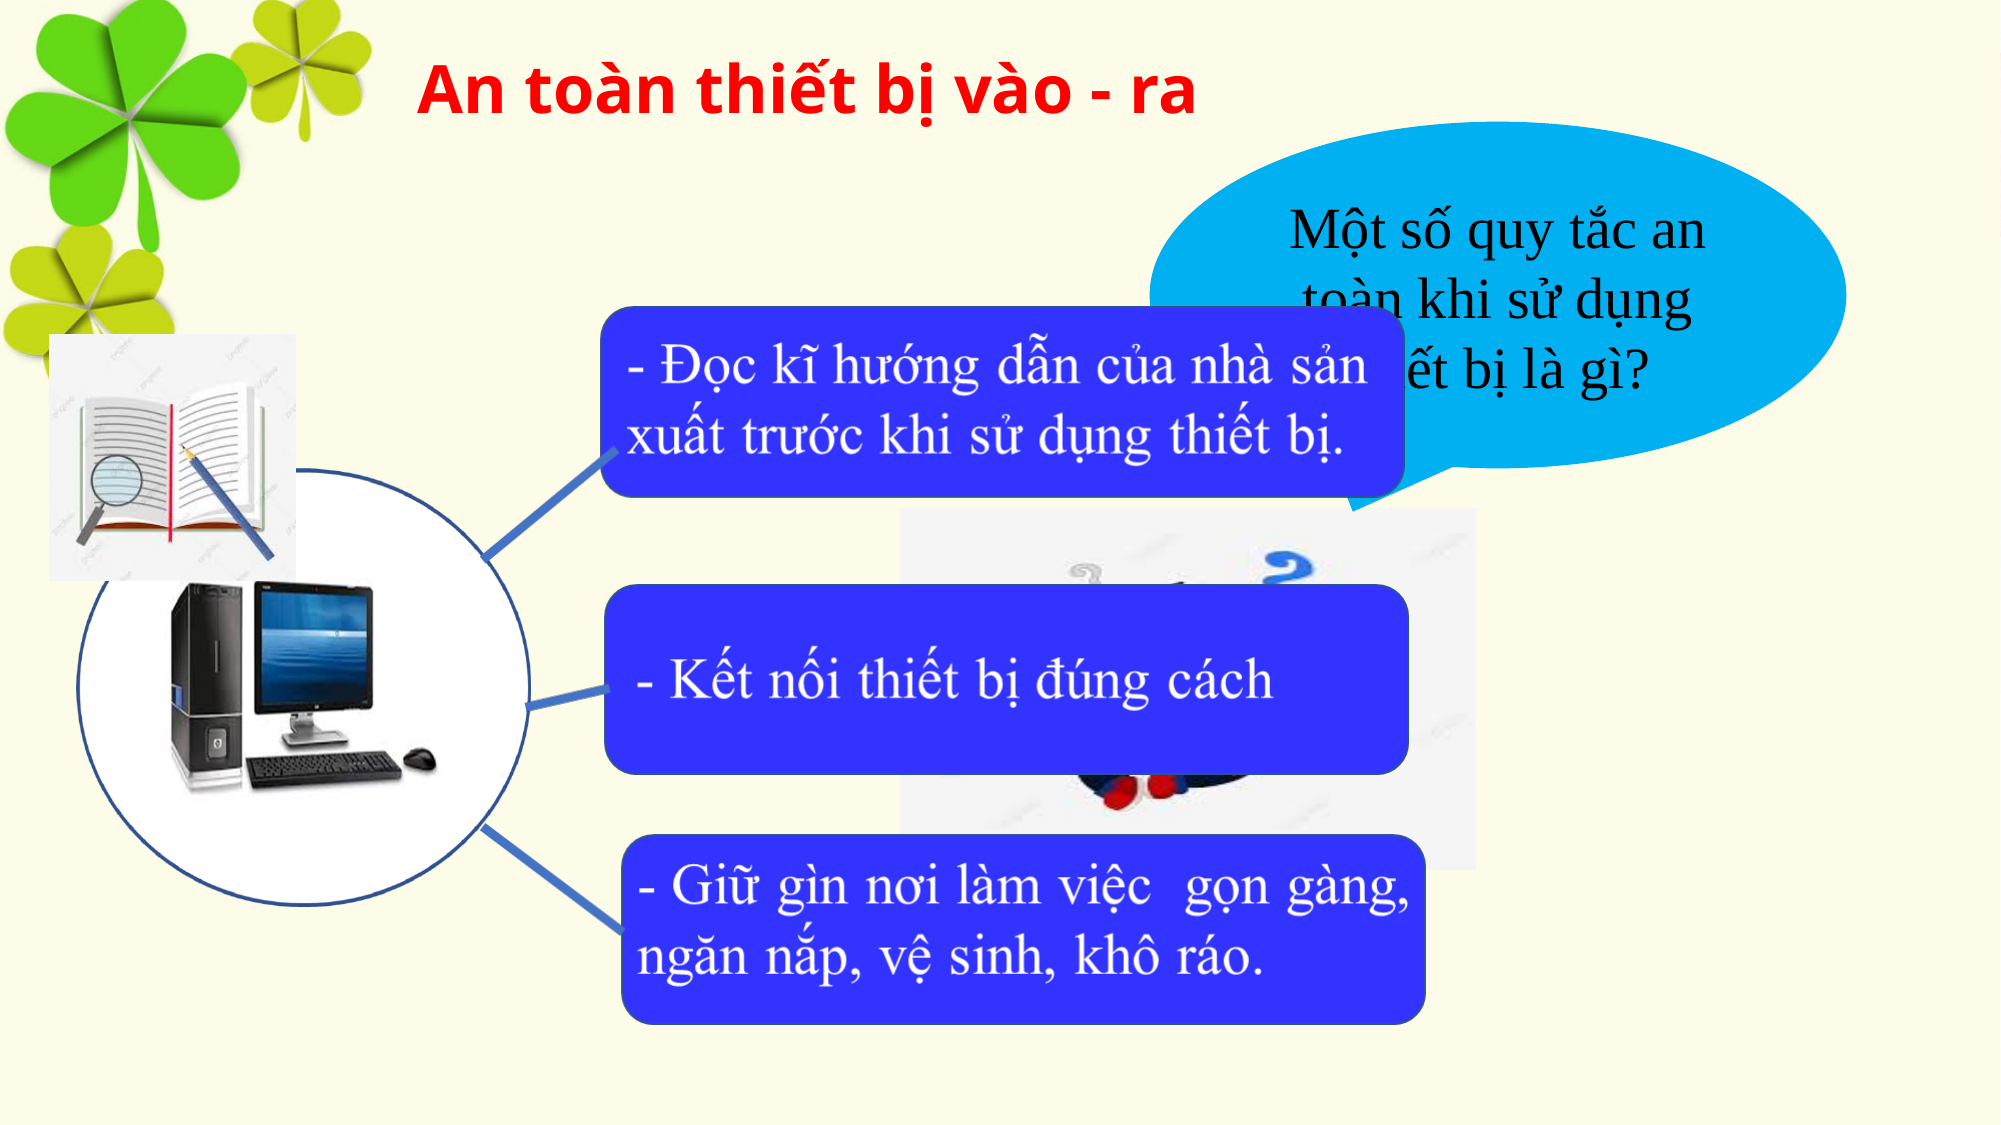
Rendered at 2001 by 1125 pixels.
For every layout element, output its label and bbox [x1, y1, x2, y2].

picture [1609, 306, 1616, 317]
picture [1410, 364, 1418, 387]
picture [1584, 382, 1606, 394]
picture [1483, 363, 1489, 385]
text_box [0, 0, 2000, 1125]
picture [1579, 306, 1584, 316]
picture [49, 306, 1616, 1025]
picture [1534, 306, 1541, 317]
picture [1598, 362, 1602, 376]
picture [1437, 358, 1441, 387]
picture [1542, 376, 1547, 387]
picture [1434, 306, 1442, 317]
